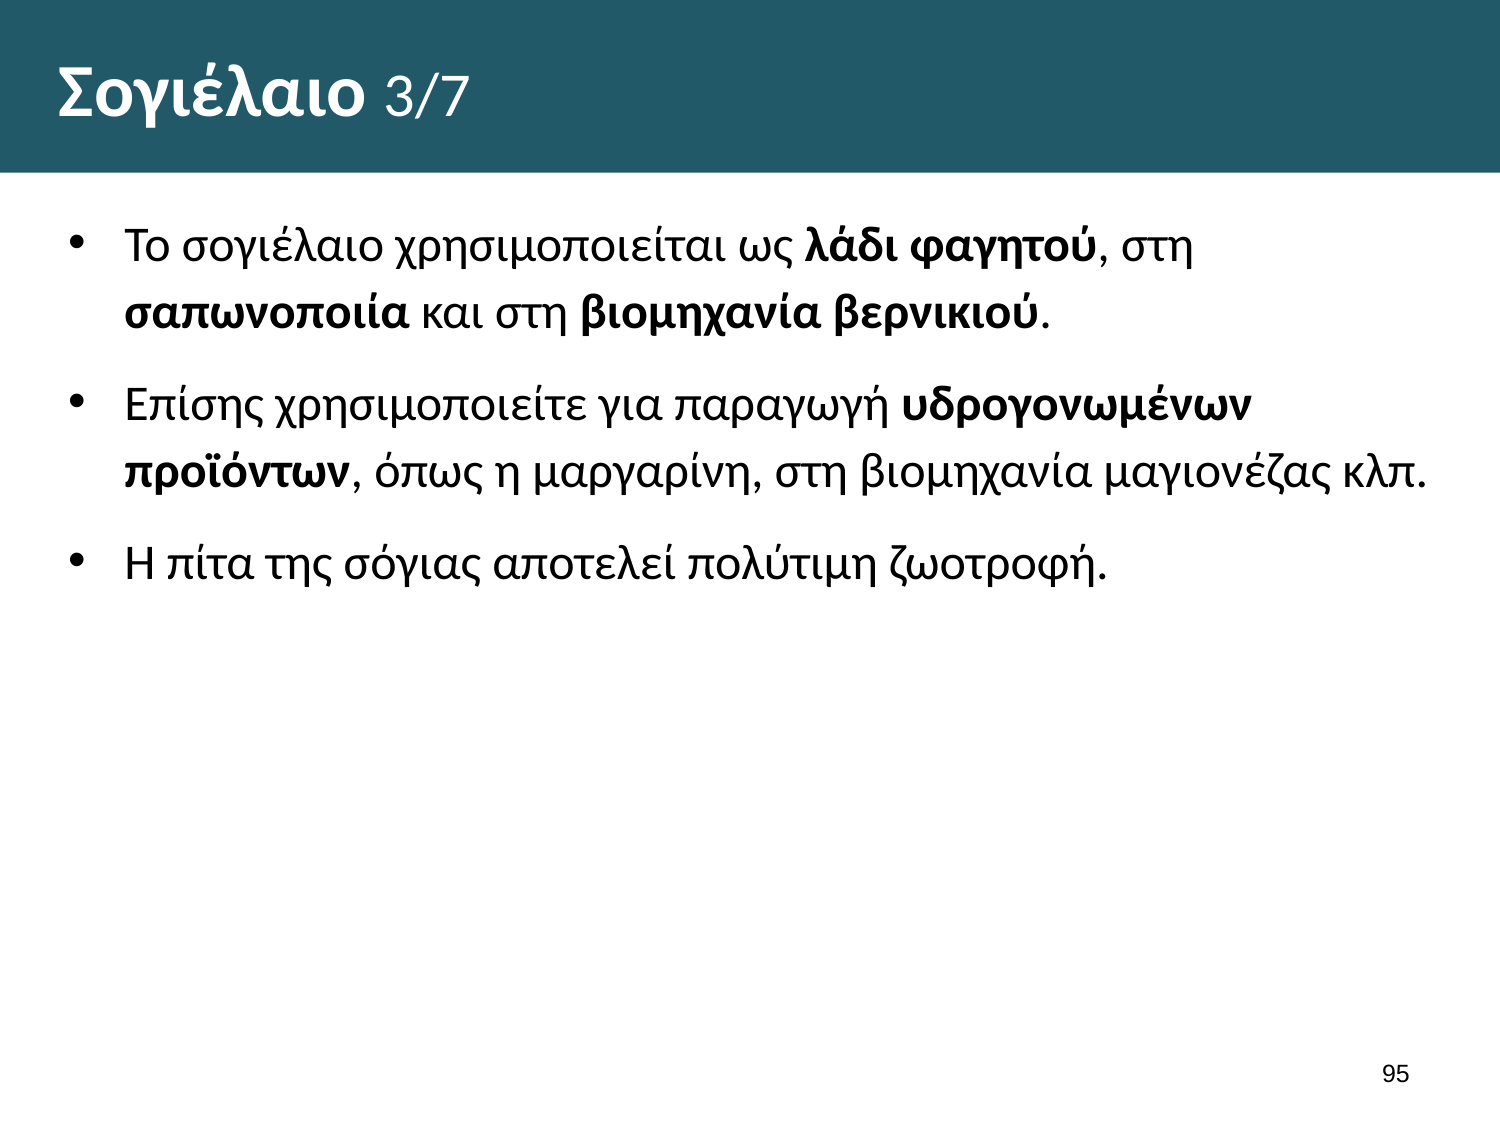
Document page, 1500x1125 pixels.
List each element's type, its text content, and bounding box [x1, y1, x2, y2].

list Το σογιέλαιο χρησιμοποιείται ως λάδι φαγητού, στη σαπωνοποιία και στη βιομηχανία βερνικιού. Επίσης χρησιμοποιείτε για παραγωγή υδρογονωμένων προϊόντων, όπως η μαργαρίνη, στη βιομηχανία μαγιονέζας κλπ. Η πίτα της σόγιας αποτελεί πολύτιμη ζωοτροφή. [53, 196, 1447, 1024]
slide_number 94 [1074, 1042, 1425, 1103]
title Σογιέλαιο 3/7 [0, 0, 1500, 173]
